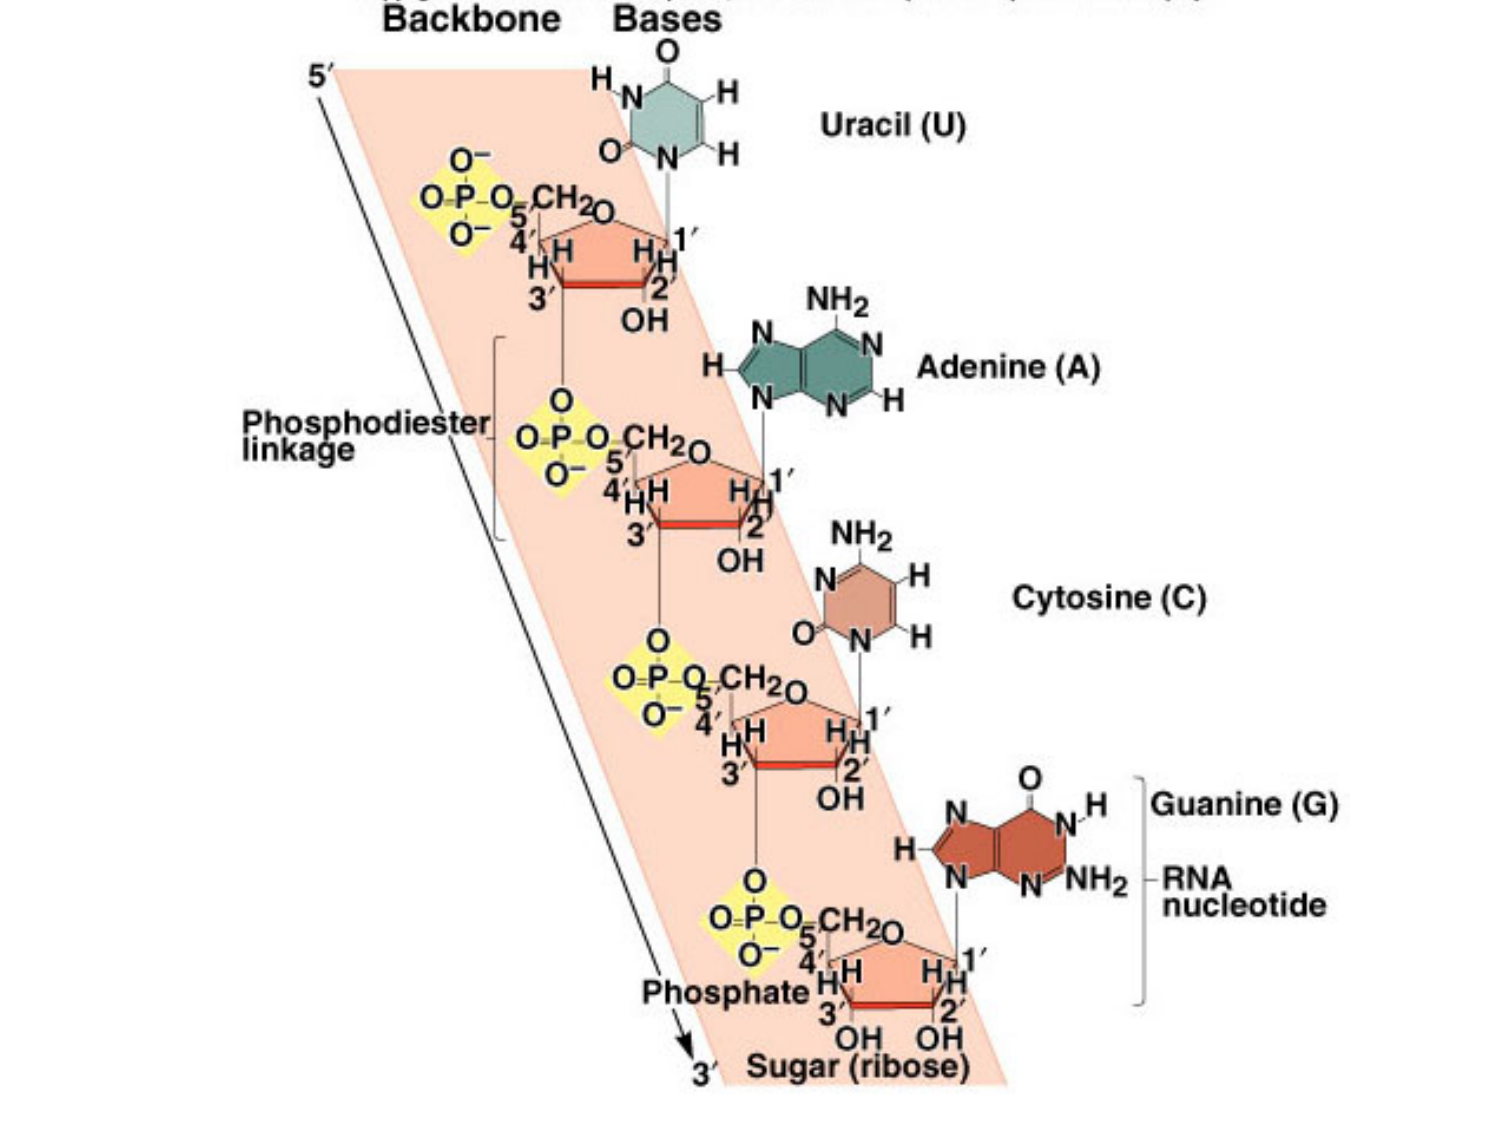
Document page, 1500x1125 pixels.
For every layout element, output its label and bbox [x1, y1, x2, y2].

picture [224, 0, 1351, 1111]
